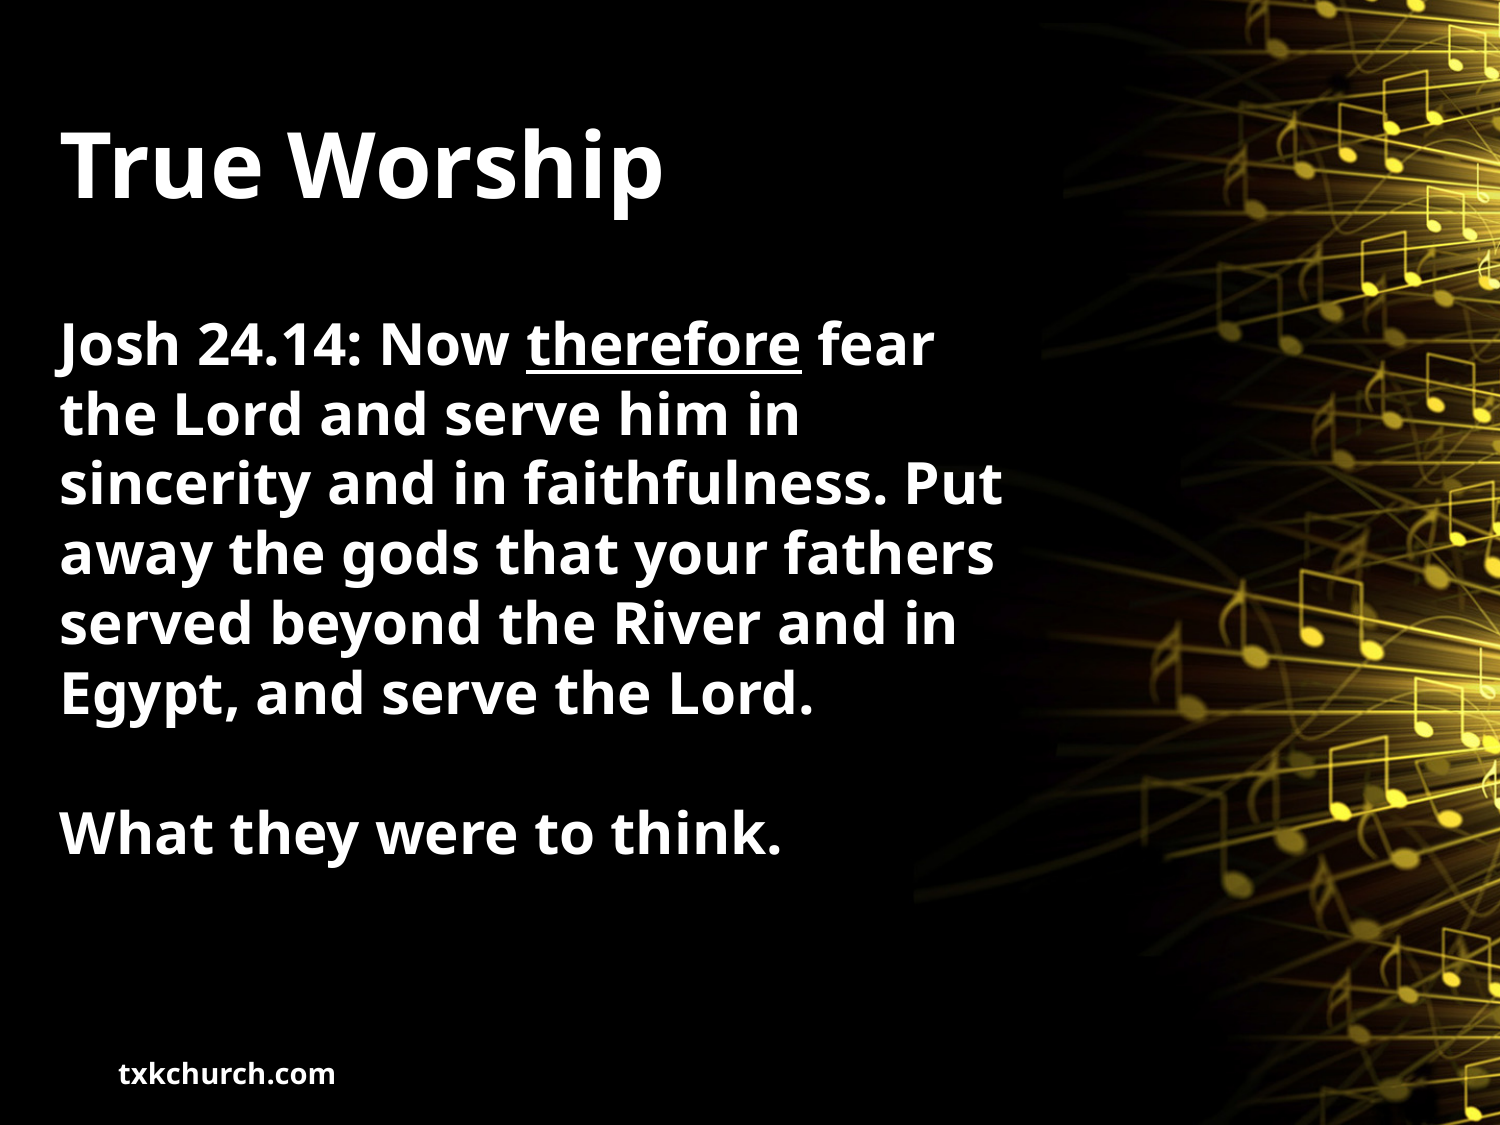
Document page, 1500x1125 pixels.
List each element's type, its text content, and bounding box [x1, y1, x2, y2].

title True Worship [44, 59, 1339, 278]
picture [0, 0, 1500, 1125]
list Josh 24.14: Now therefore fear the Lord and serve him in sincerity and in faithfulness. Put away the gods that your fathers served beyond the River and in Egypt, and serve the Lord. What they were to think. [44, 299, 1048, 1014]
slide_number txkchurch.com [103, 1042, 441, 1103]
